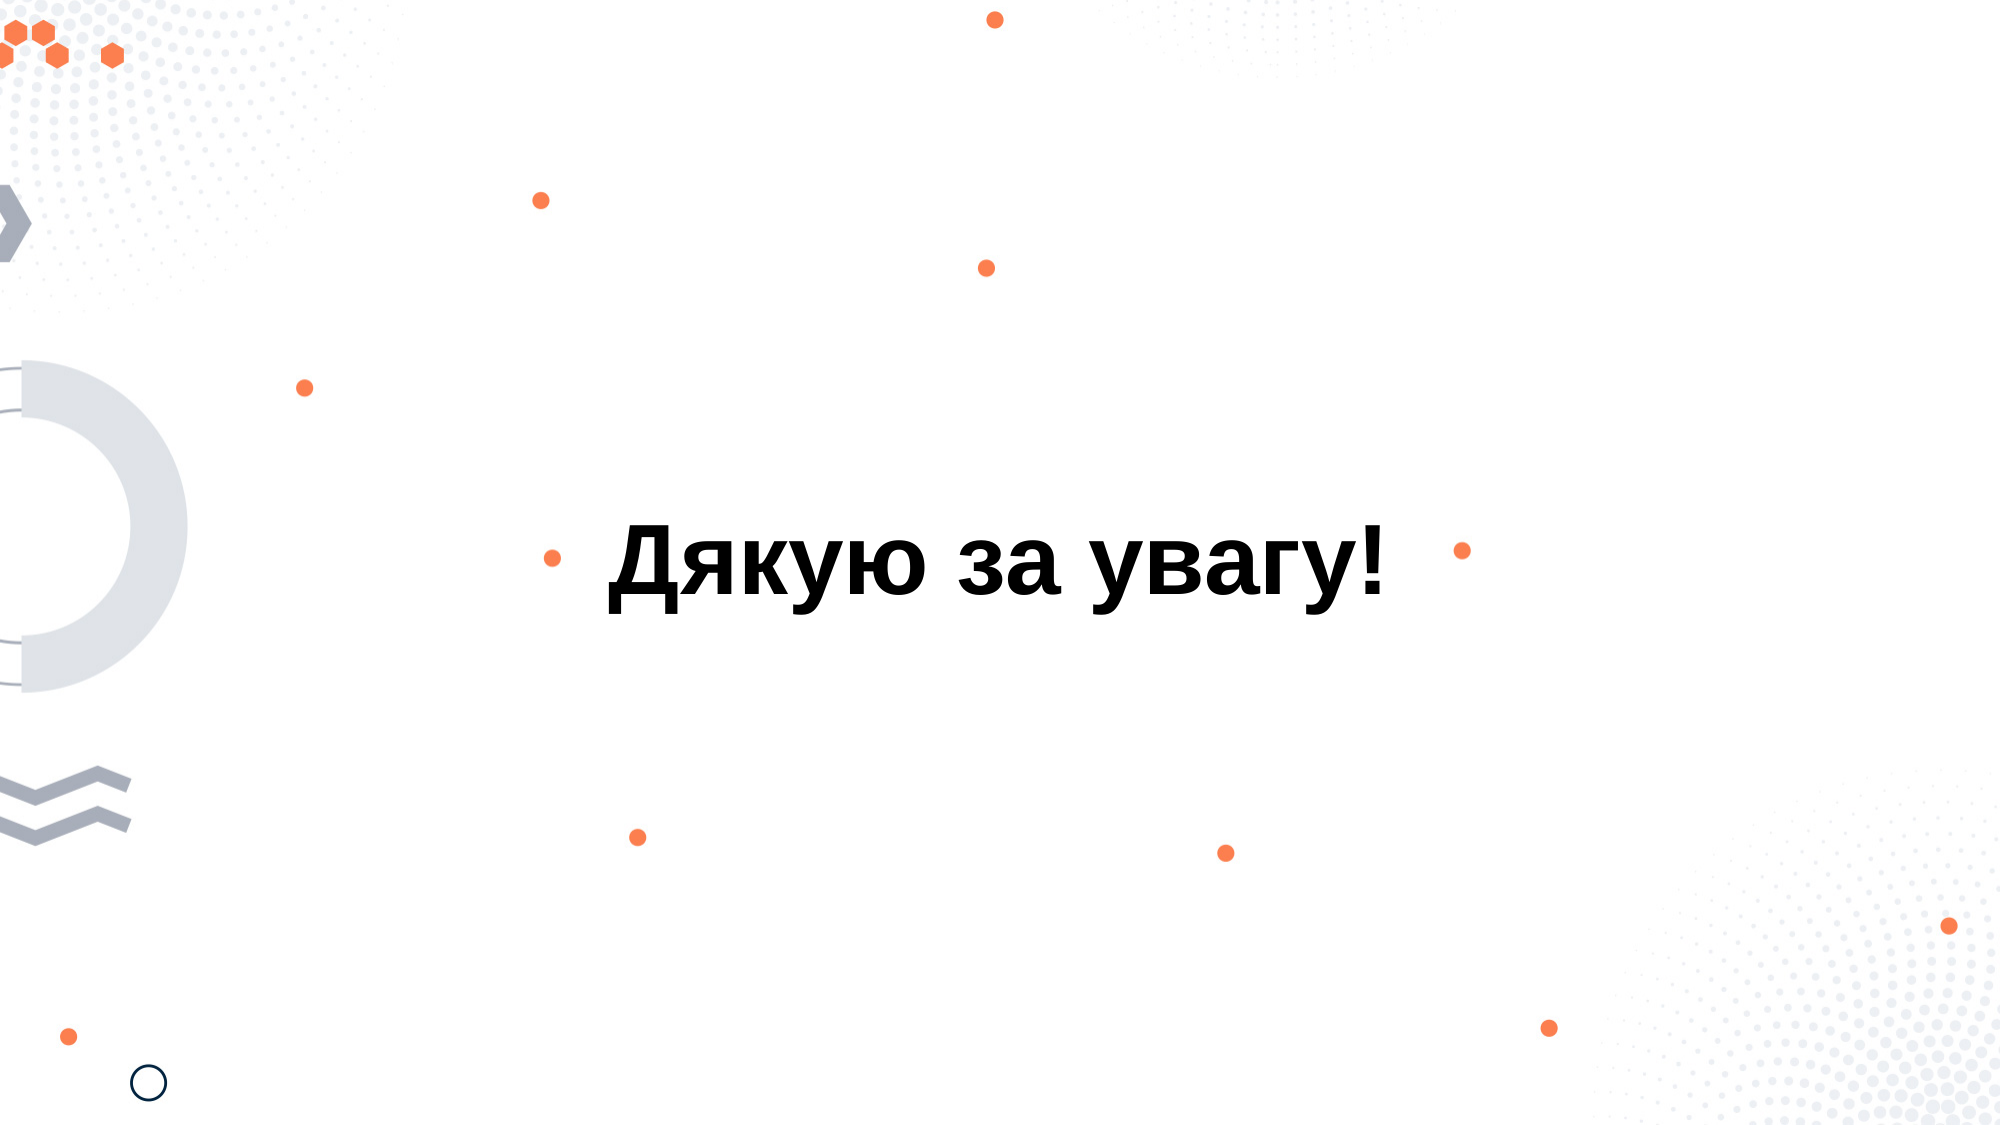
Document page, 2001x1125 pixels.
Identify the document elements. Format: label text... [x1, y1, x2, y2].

picture [0, 0, 2000, 1125]
text_box Дякую за увагу! [361, 379, 1639, 746]
